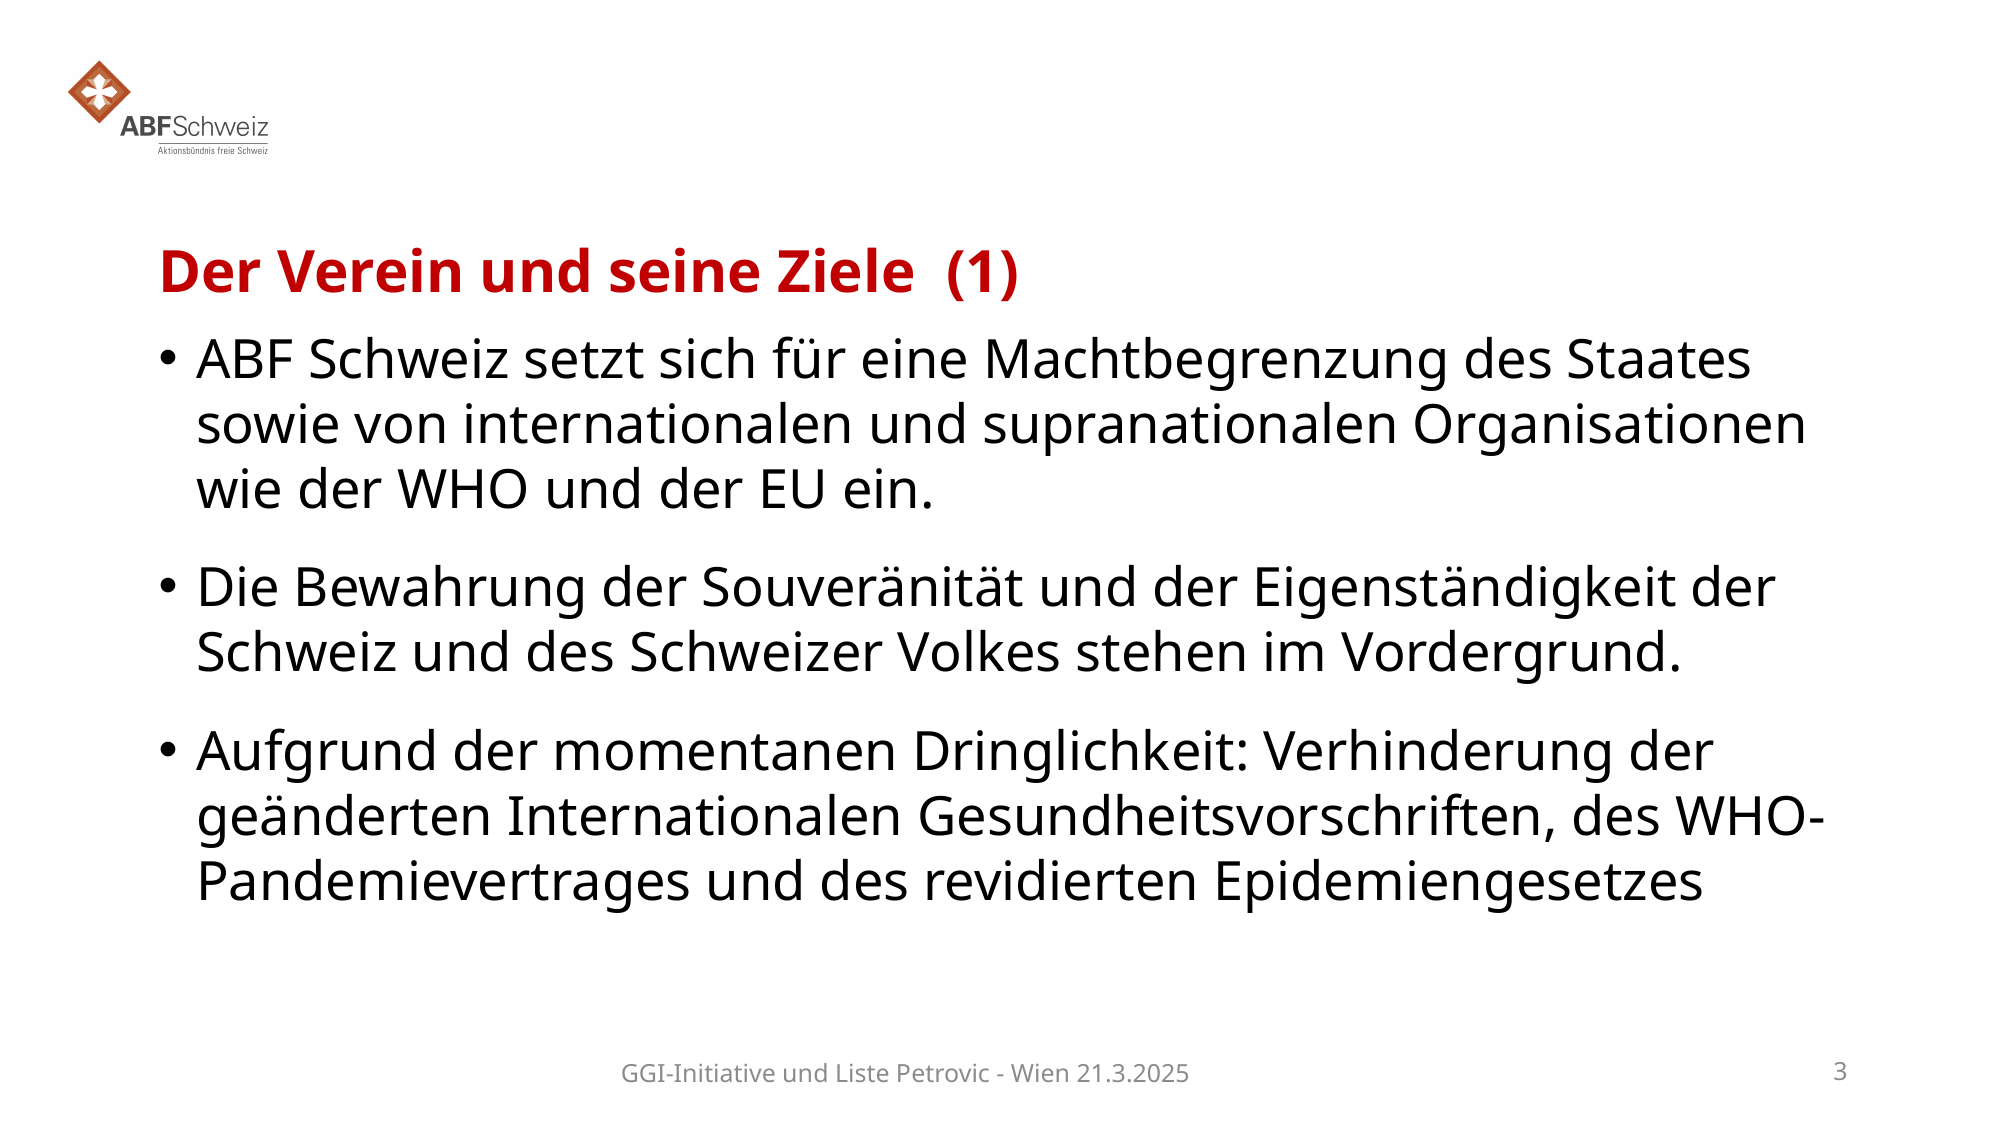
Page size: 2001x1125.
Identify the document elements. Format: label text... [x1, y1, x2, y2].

list Der Verein und seine Ziele (1) ABF Schweiz setzt sich für eine Machtbegrenzung des Staates sowie von internationalen und supranationalen Organisationen wie der WHO und der EU ein. Die Bewahrung der Souveränität und der Eigenständigkeit der Schweiz und des Schweizer Volkes stehen im Vordergrund. Aufgrund der momentanen Dringlichkeit: Verhinderung der geänderten Internationalen Gesundheitsvorschriften, des WHO-Pandemievertrages und des revidierten Epidemiengesetzes [143, 226, 1913, 1043]
picture [57, 45, 297, 179]
footer GGI-Initiative und Liste Petrovic - Wien 21.3.2025 [461, 1042, 1539, 1103]
slide_number 3 [1539, 1042, 1863, 1103]
